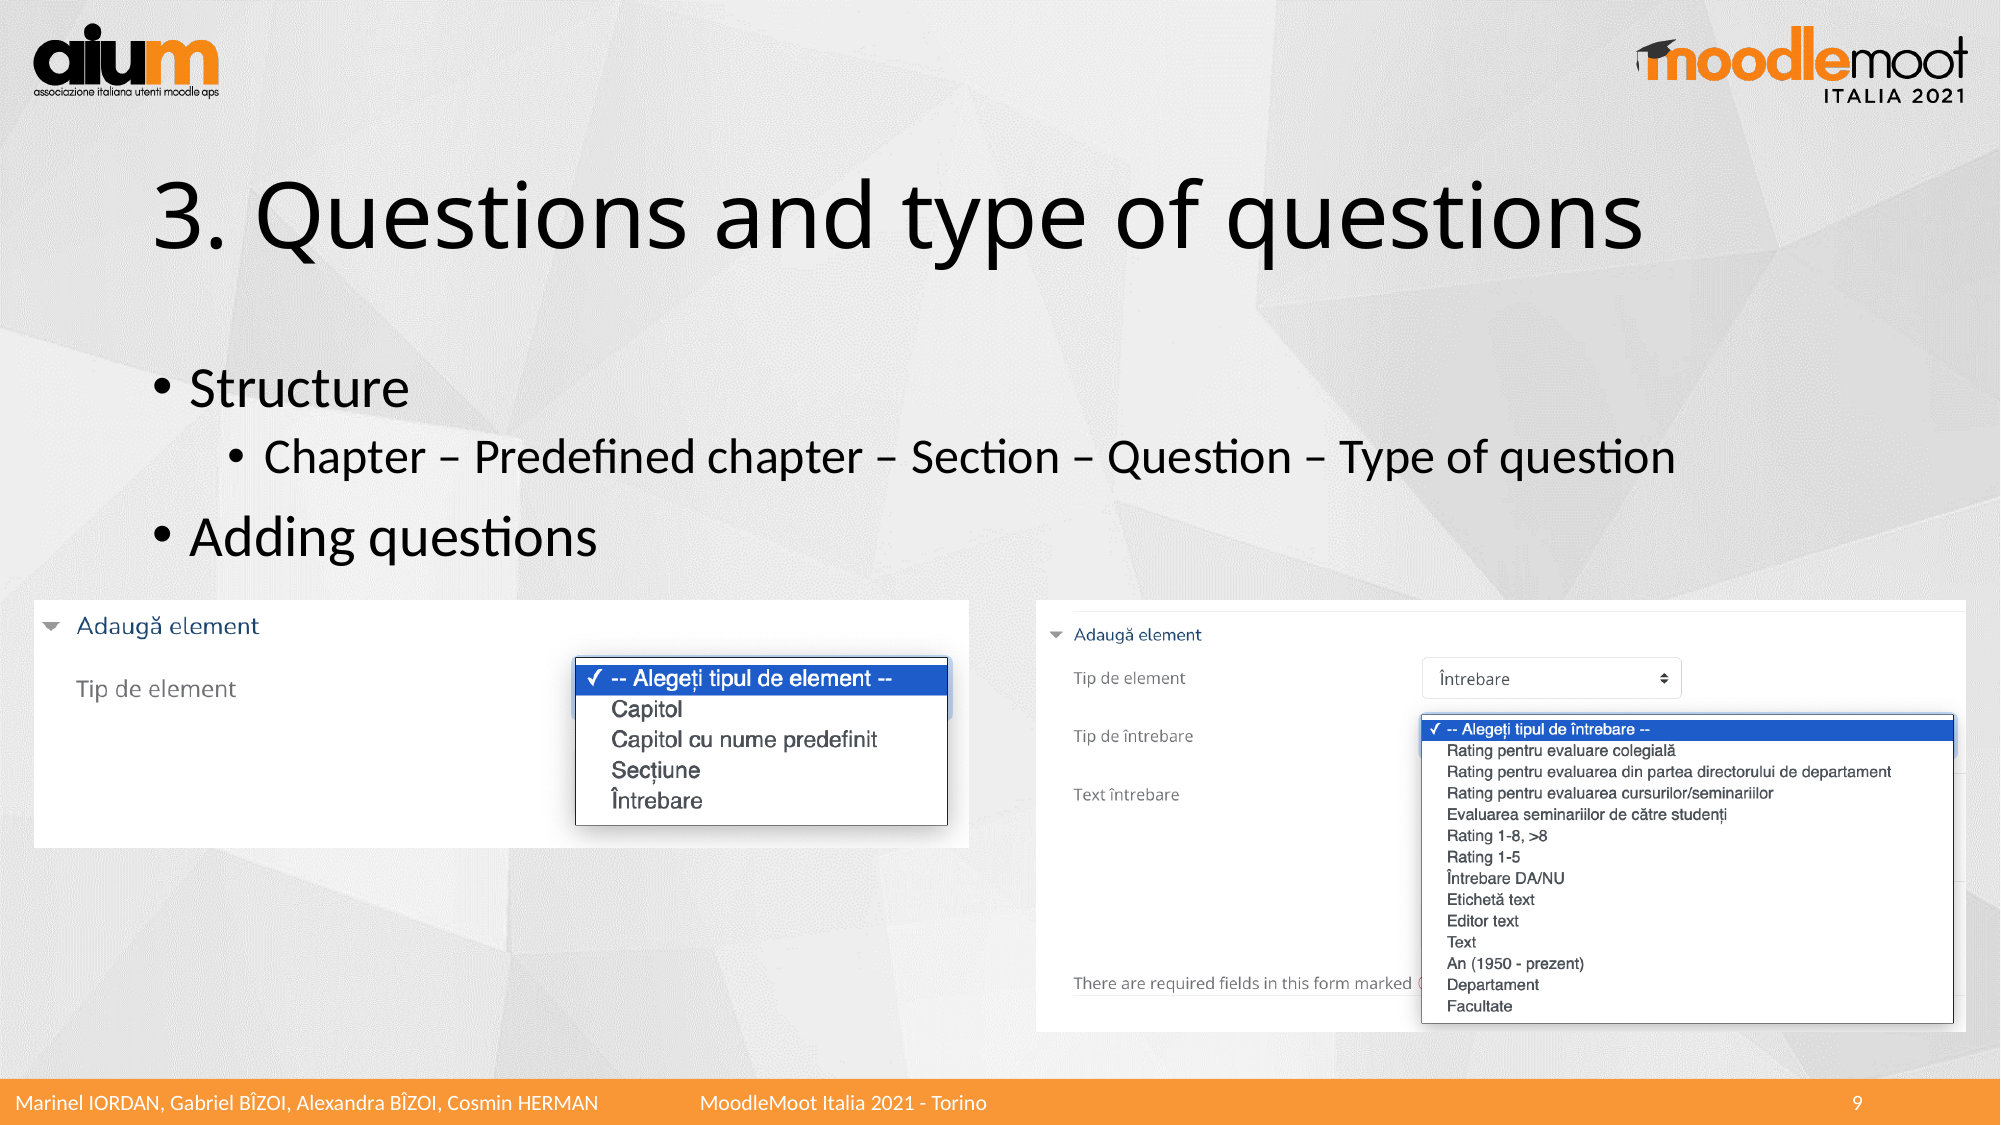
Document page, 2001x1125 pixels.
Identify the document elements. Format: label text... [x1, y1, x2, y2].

title 3. Questions and type of questions [137, 110, 1863, 328]
text_box Marinel IORDAN, Gabriel BÎZOI, Alexandra BÎZOI, Cosmin HERMAN [0, 1083, 760, 1125]
picture [0, 0, 2001, 1125]
list Structure Chapter – Predefined chapter – Section – Question – Type of question Adding questions [137, 349, 1863, 1064]
